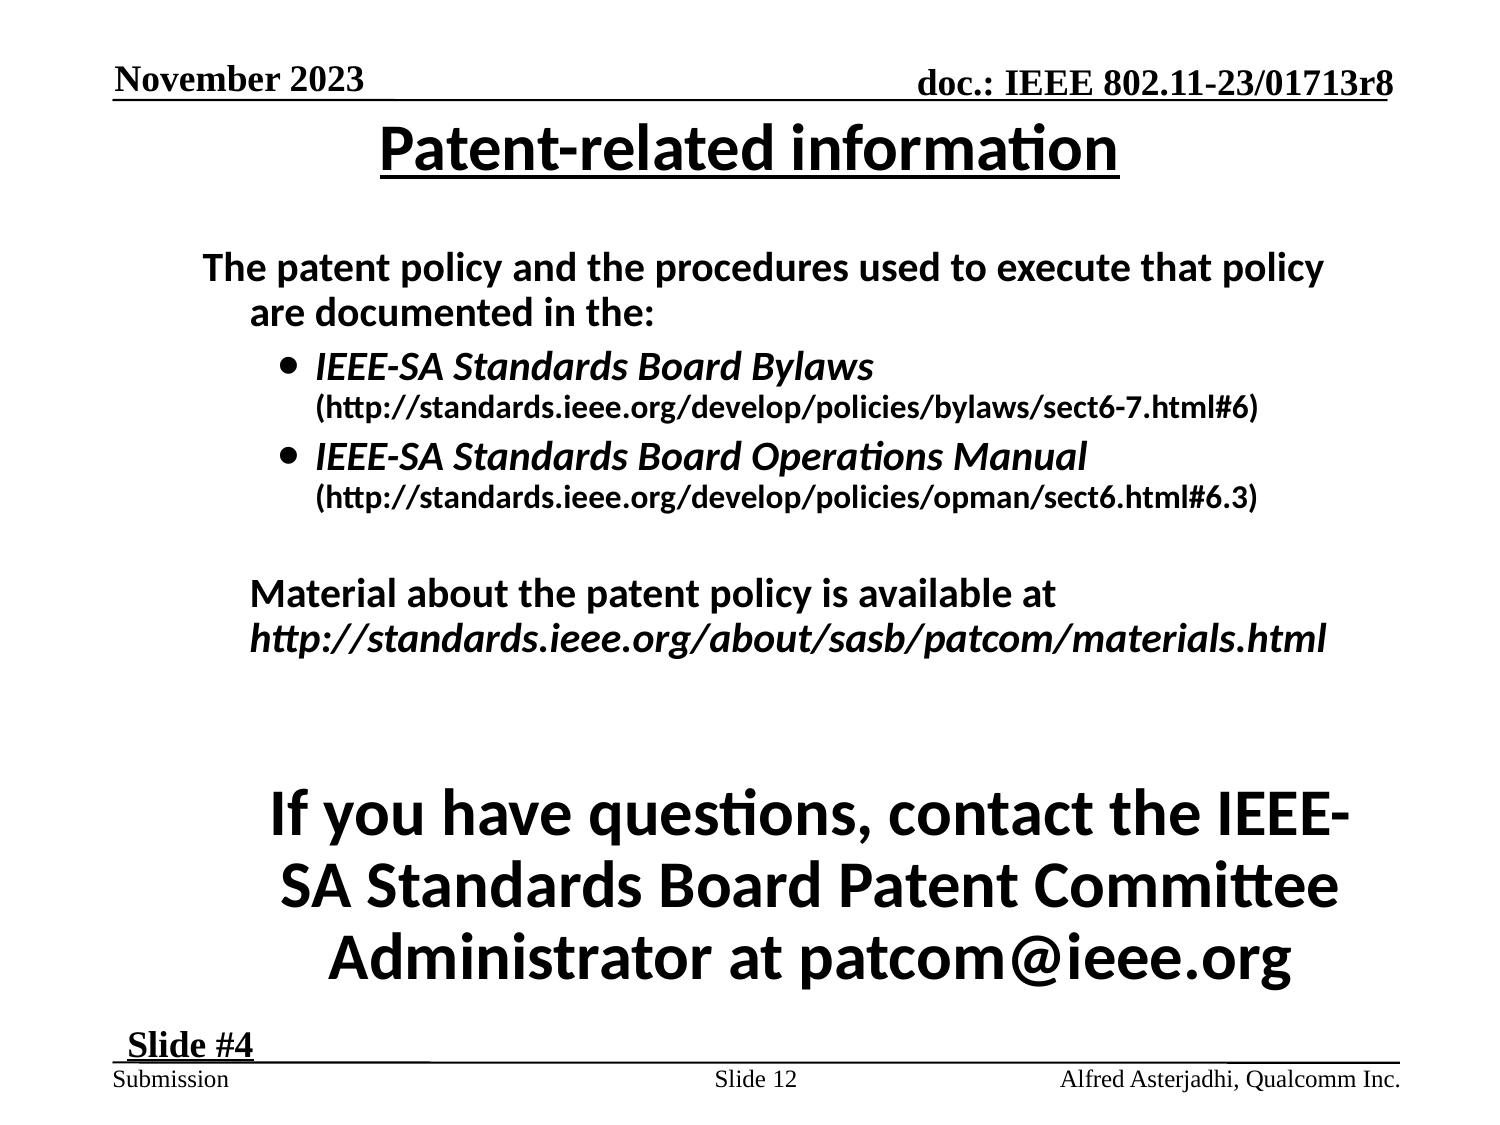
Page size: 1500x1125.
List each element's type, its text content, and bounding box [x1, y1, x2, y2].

text_box Slide #4 [112, 1012, 269, 1073]
title Patent-related information [112, 112, 1388, 176]
slide_number Slide 12 [712, 1061, 800, 1123]
footer Alfred Asterjadhi, Qualcomm Inc. [878, 1061, 1402, 1093]
list The patent policy and the procedures used to execute that policy are documented in the: IEEE-SA Standards Board Bylaws (http://standards.ieee.org/develop/policies/bylaws/sect6-7.html#6) IEEE-SA Standards Board Operations Manual (http://standards.ieee.org/develop/policies/opman/sect6.html#6.3) Material about the patent policy is available at http://standards.ieee.org/about/sasb/patcom/materials.html If you have questions, contact the IEEE-SA Standards Board Patent Committee Administrator at patcom@ieee.org [112, 237, 1388, 913]
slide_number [114, 54, 493, 100]
